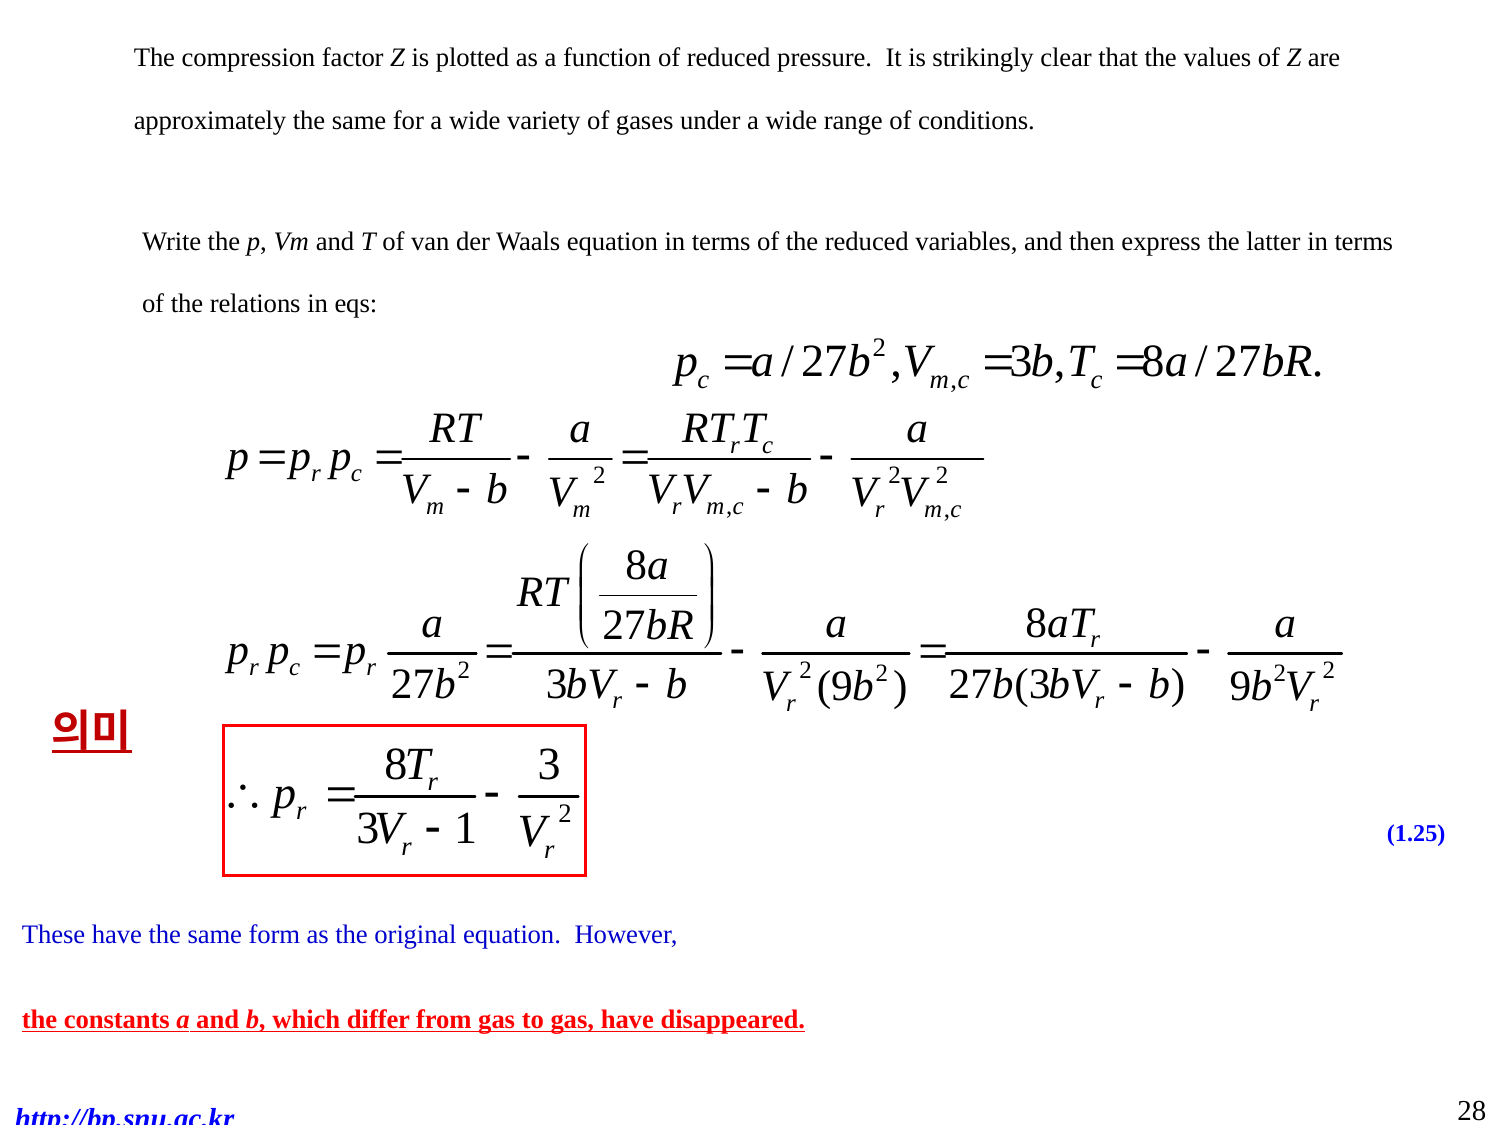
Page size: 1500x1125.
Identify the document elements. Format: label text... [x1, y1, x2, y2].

text_box Write the p, Vm and T of van der Waals equation in terms of the reduced variables, and then express the latter in terms of the relations in eqs: [127, 185, 1414, 326]
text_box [218, 404, 1347, 717]
text_box [223, 725, 586, 741]
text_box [880, 474, 1032, 520]
text_box The compression factor Z is plotted as a function of reduced pressure. It is strikingly clear that the values of Z are approximately the same for a wide variety of gases under a wide range of conditions. [119, 2, 1418, 142]
slide_number 28 [1151, 1062, 1500, 1123]
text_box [226, 738, 584, 864]
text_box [664, 330, 1327, 398]
text_box (1.25) [1372, 781, 1461, 854]
text_box These have the same form as the original equation. However, the constants a and b, which differ from gas to gas, have disappeared. [7, 878, 1483, 1042]
text_box 의미 [36, 645, 147, 763]
text_box [223, 869, 586, 876]
